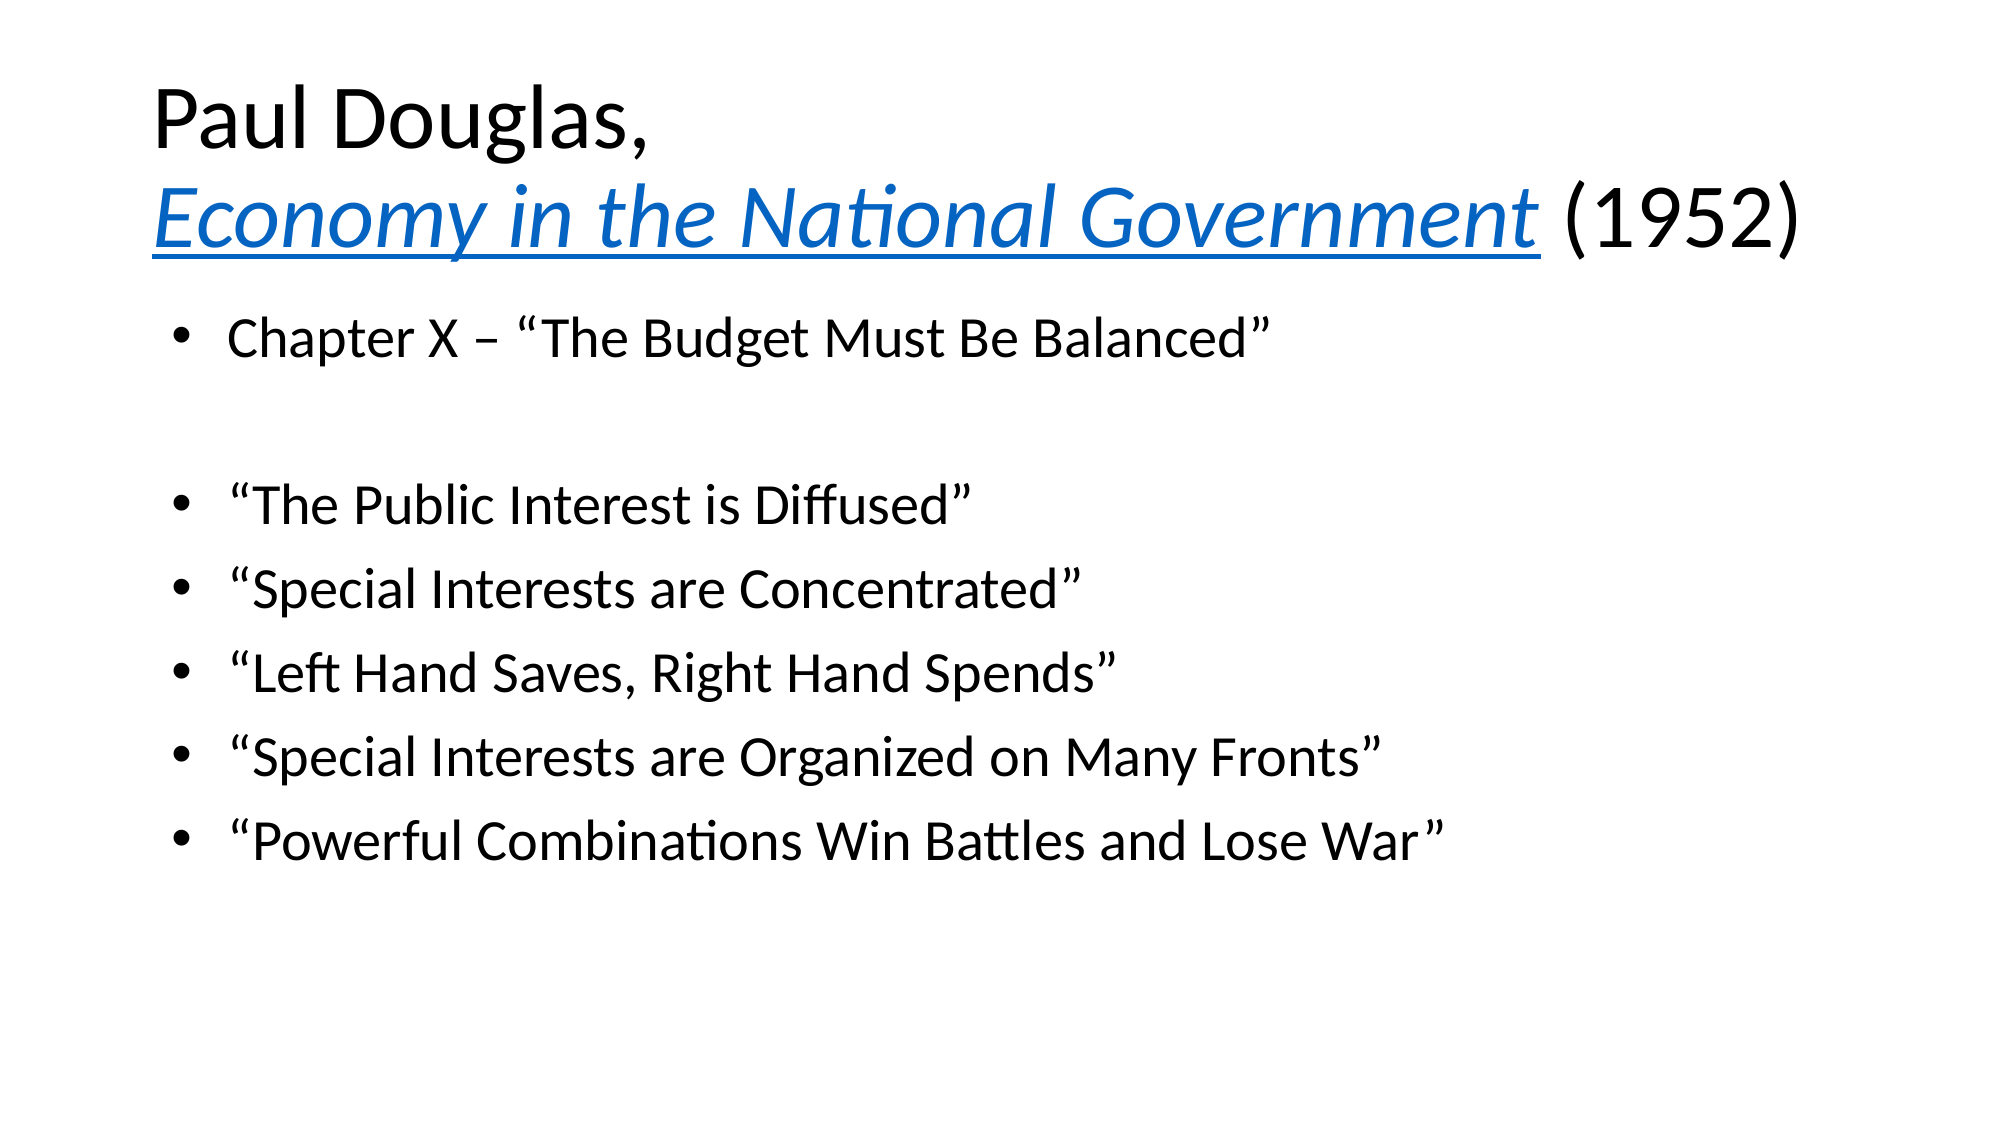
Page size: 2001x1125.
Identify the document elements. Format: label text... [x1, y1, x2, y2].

title Paul Douglas, Economy in the National Government (1952) [137, 59, 1863, 278]
list Chapter X – “The Budget Must Be Balanced” “The Public Interest is Diffused” “Special Interests are Concentrated” “Left Hand Saves, Right Hand Spends” “Special Interests are Organized on Many Fronts” “Powerful Combinations Win Battles and Lose War” [137, 299, 1863, 1014]
